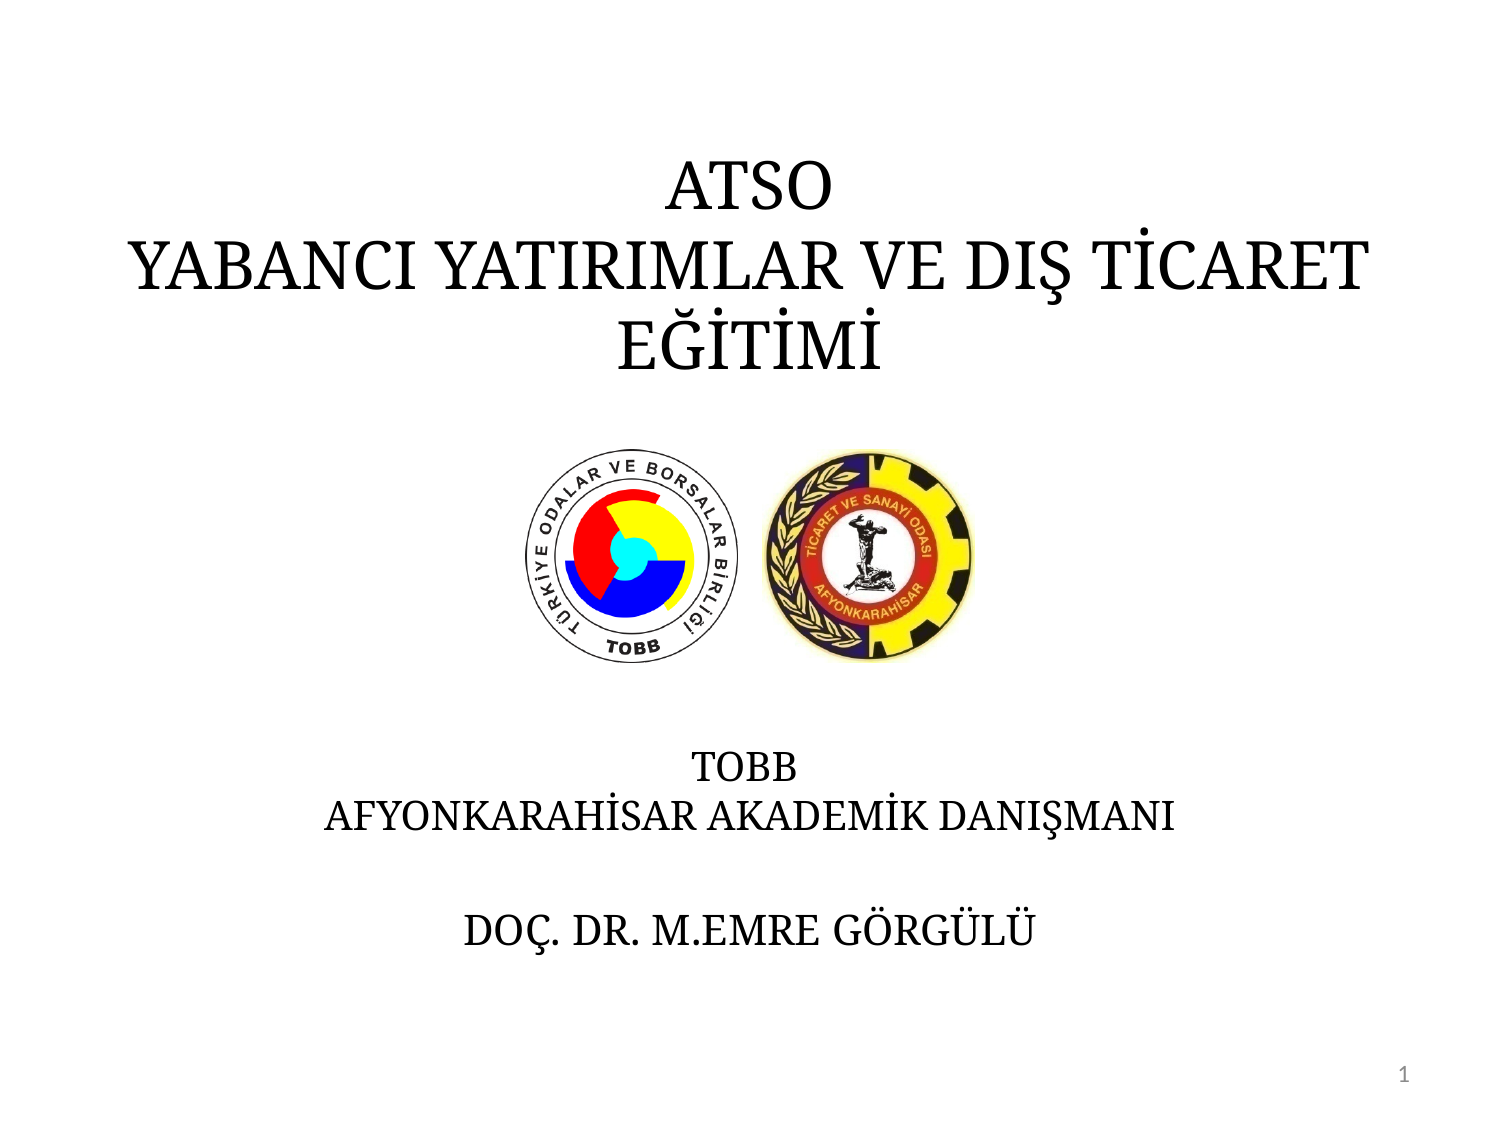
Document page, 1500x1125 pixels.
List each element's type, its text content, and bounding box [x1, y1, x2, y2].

subtitle TOBB AFYONKARAHİSAR AKADEMİK DANIŞMANI DOÇ. DR. M.EMRE GÖRGÜLÜ [225, 675, 1275, 963]
picture [524, 449, 738, 663]
slide_number 1 [1074, 1042, 1425, 1103]
title ATSO YABANCI YATIRIMLAR VE DIŞ TİCARET EĞİTİMİ [112, 75, 1388, 450]
picture [762, 449, 976, 663]
